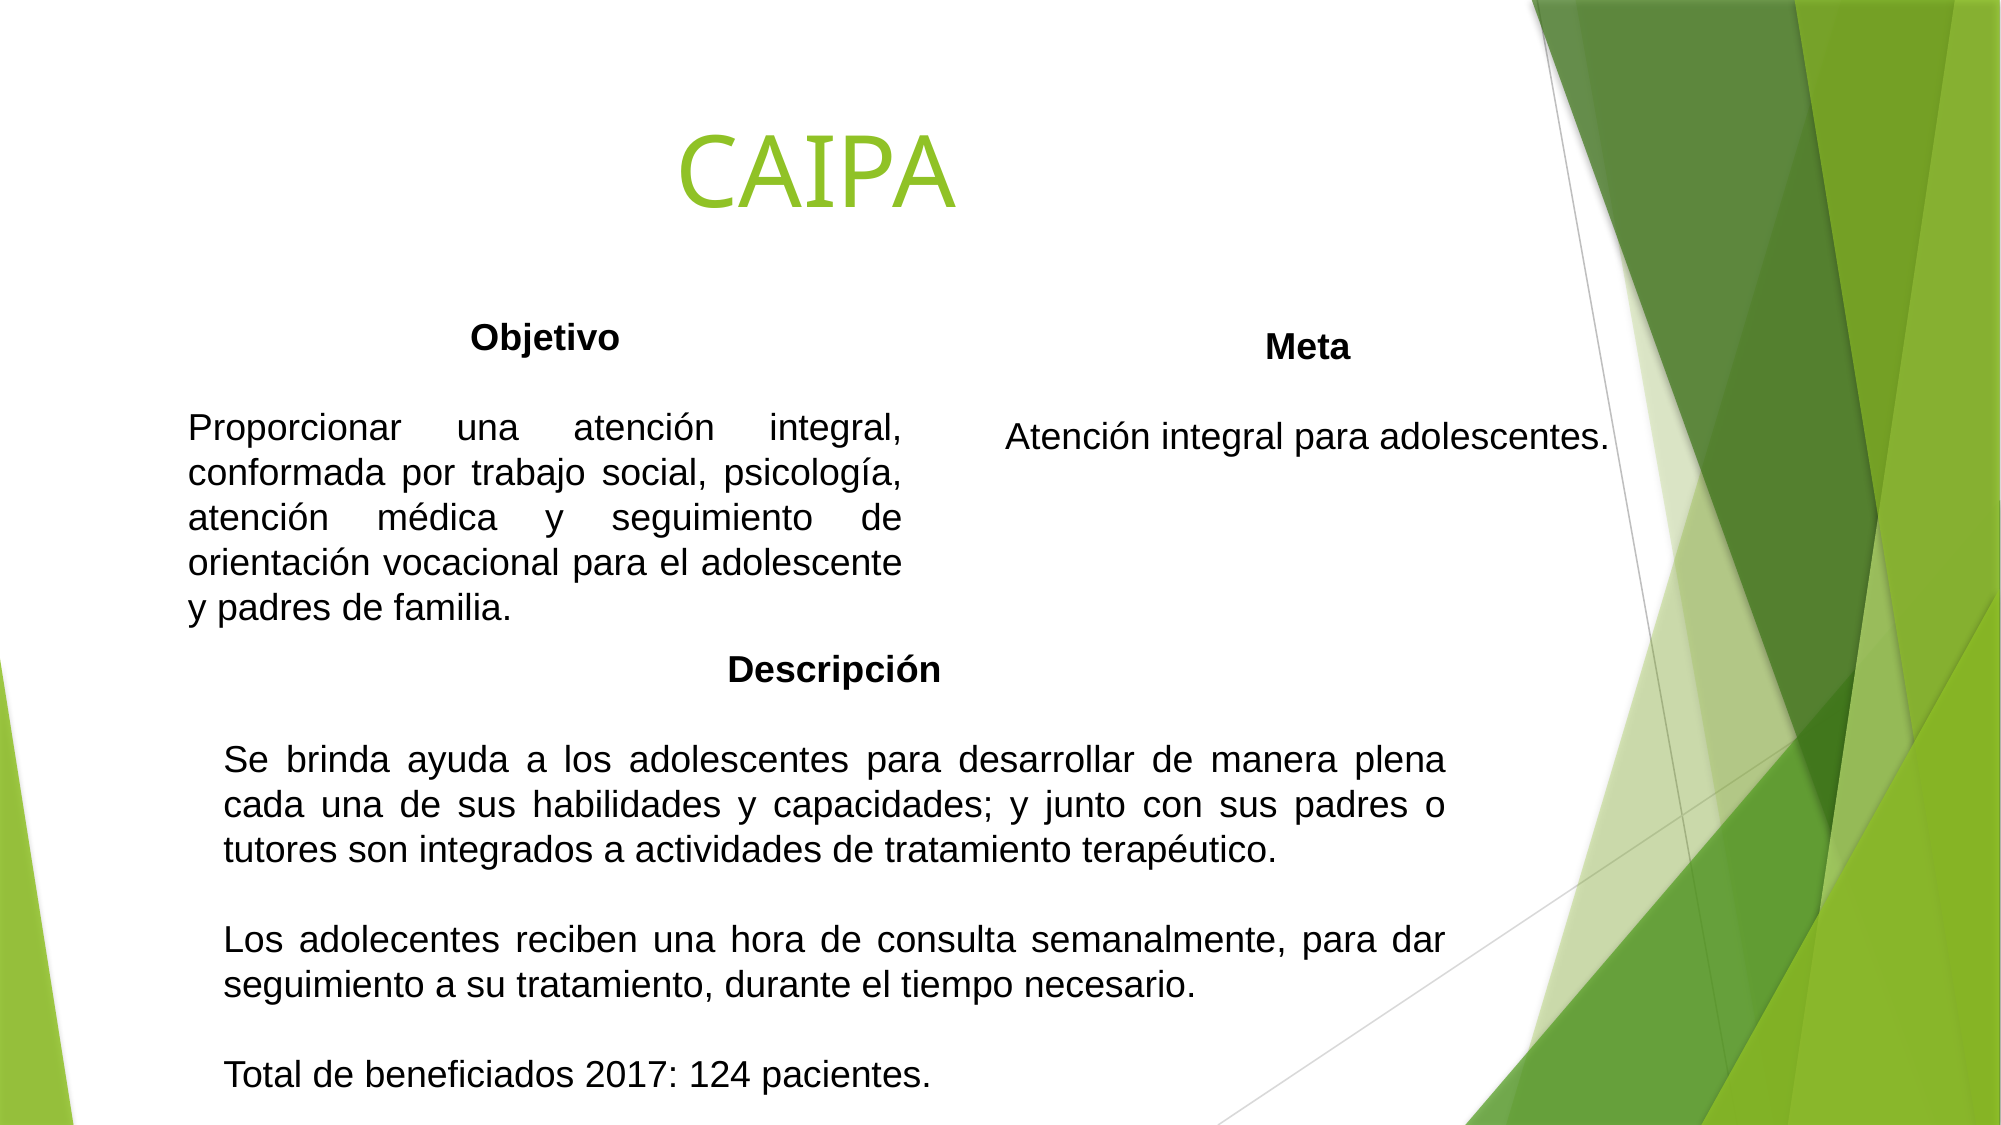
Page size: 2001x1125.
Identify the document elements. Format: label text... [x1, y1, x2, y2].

text_box Descripción Se brinda ayuda a los adolescentes para desarrollar de manera plena cada una de sus habilidades y capacidades; y junto con sus padres o tutores son integrados a actividades de tratamiento terapéutico. Los adolecentes reciben una hora de consulta semanalmente, para dar seguimiento a su tratamiento, durante el tiempo necesario. Total de beneficiados 2017: 124 pacientes. [208, 637, 1461, 1102]
text_box Objetivo Proporcionar una atención integral, conformada por trabajo social, psicología, atención médica y seguimiento de orientación vocacional para el adolescente y padres de familia. [173, 305, 918, 635]
title CAIPA [111, 99, 1522, 317]
text_box Meta Atención integral para adolescentes. [977, 314, 1639, 465]
